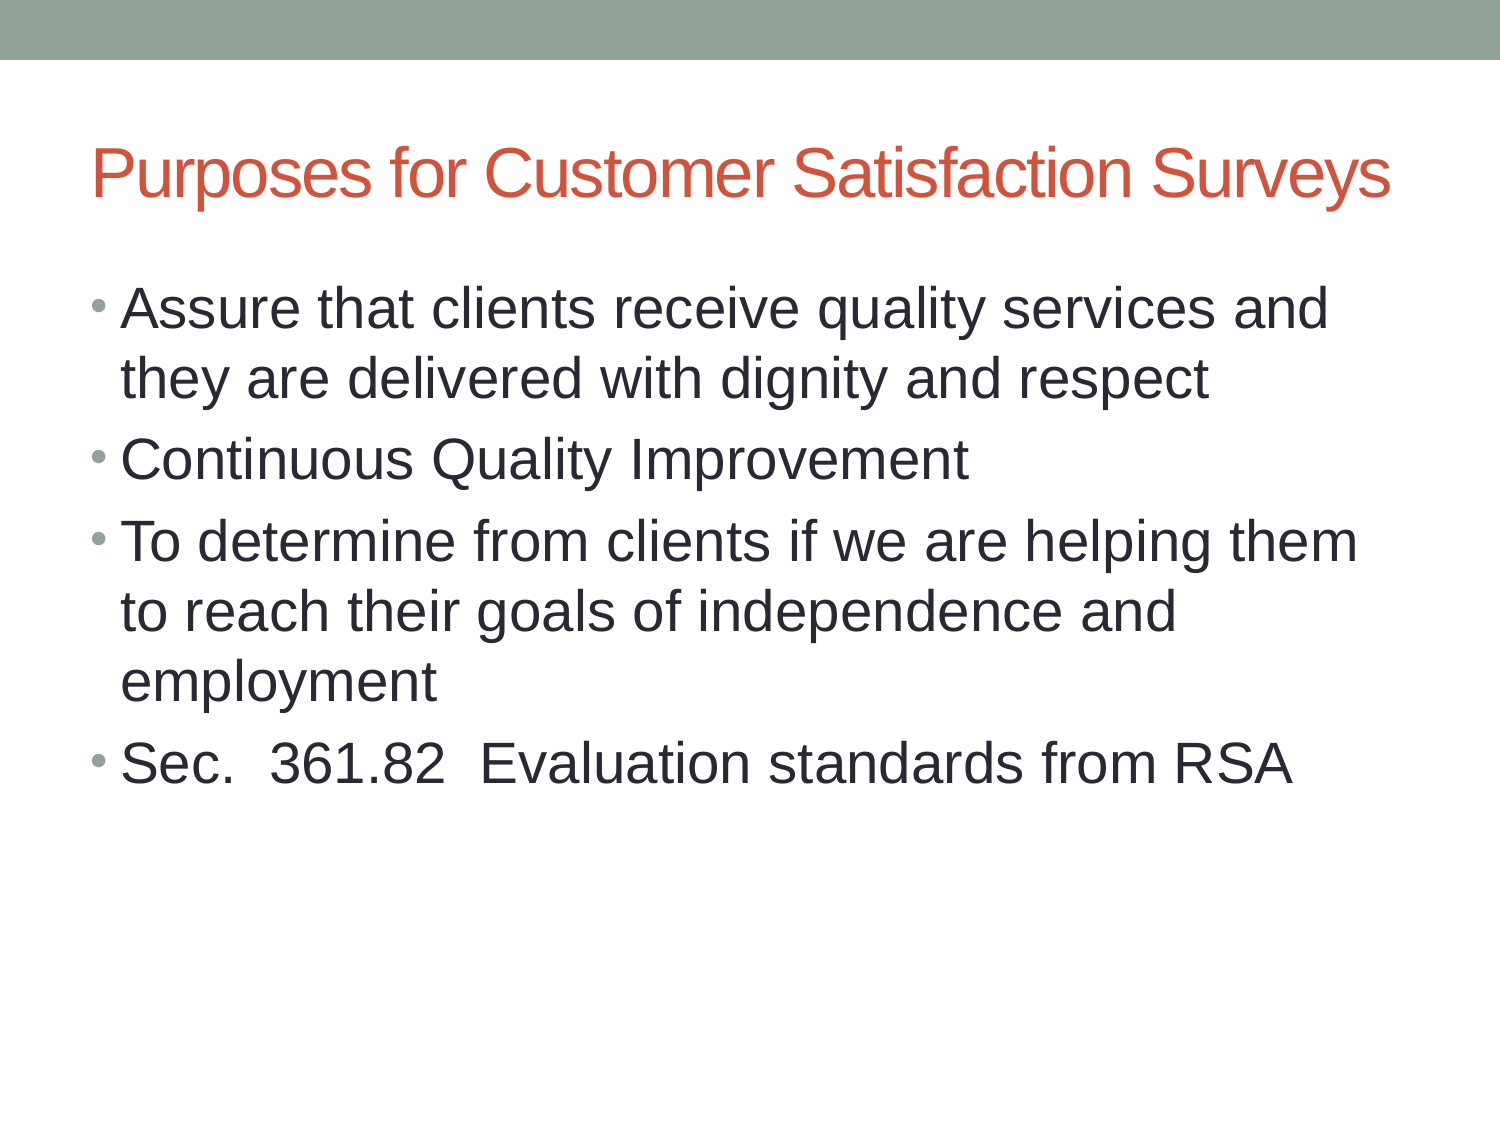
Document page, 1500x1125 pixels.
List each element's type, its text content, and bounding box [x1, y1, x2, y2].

title Purposes for Customer Satisfaction Surveys [75, 87, 1425, 250]
list Assure that clients receive quality services and they are delivered with dignity and respect Continuous Quality Improvement To determine from clients if we are helping them to reach their goals of independence and employment Sec. 361.82 Evaluation standards from RSA [75, 262, 1425, 1063]
